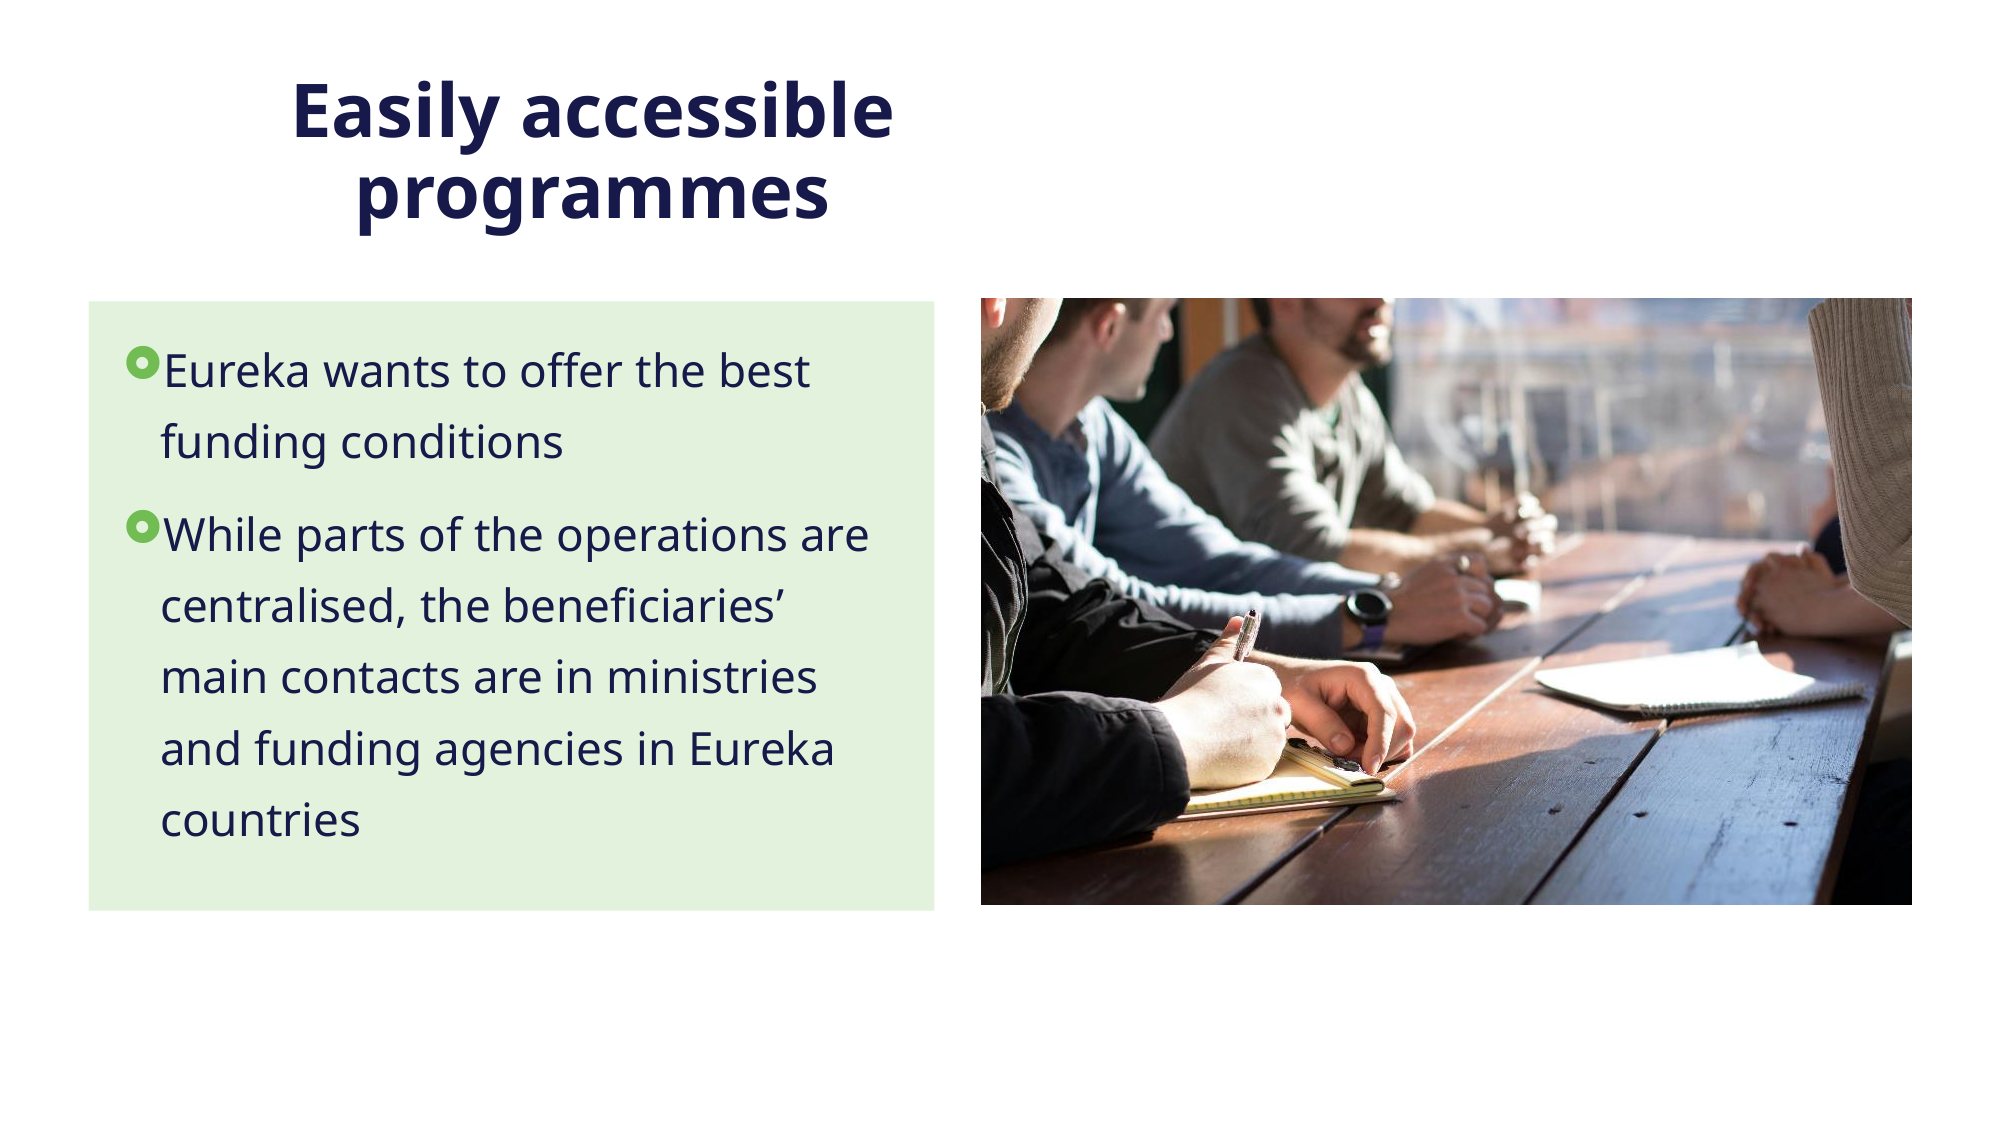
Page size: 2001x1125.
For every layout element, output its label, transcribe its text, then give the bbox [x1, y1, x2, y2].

title Easily accessible programmes [57, 65, 1129, 243]
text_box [88, 301, 935, 911]
picture [981, 298, 1912, 905]
